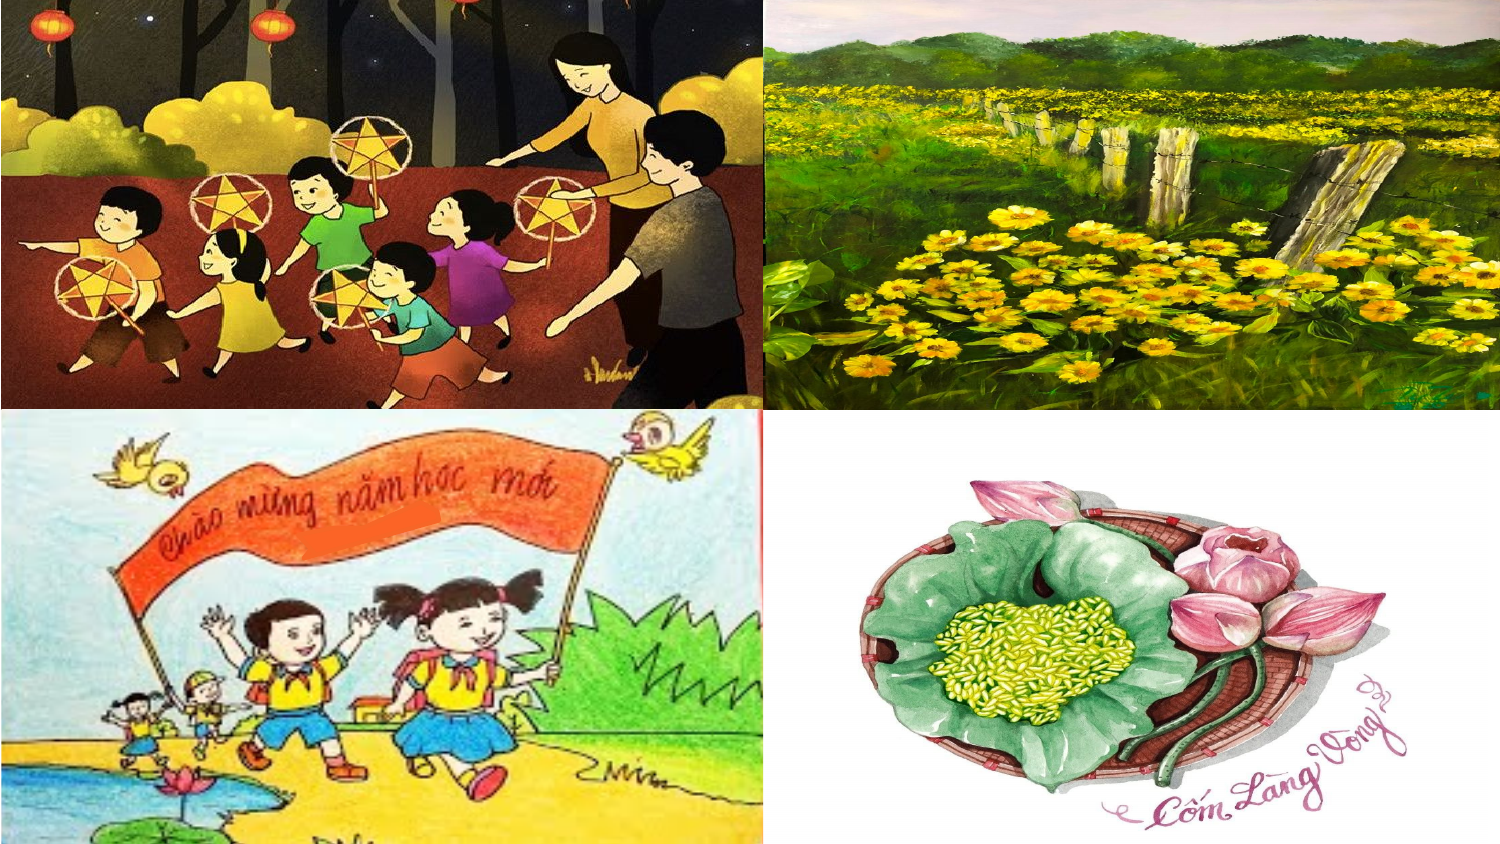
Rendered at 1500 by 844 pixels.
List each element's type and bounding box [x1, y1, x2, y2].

text_box [1, 409, 764, 844]
picture [1, 0, 1500, 844]
